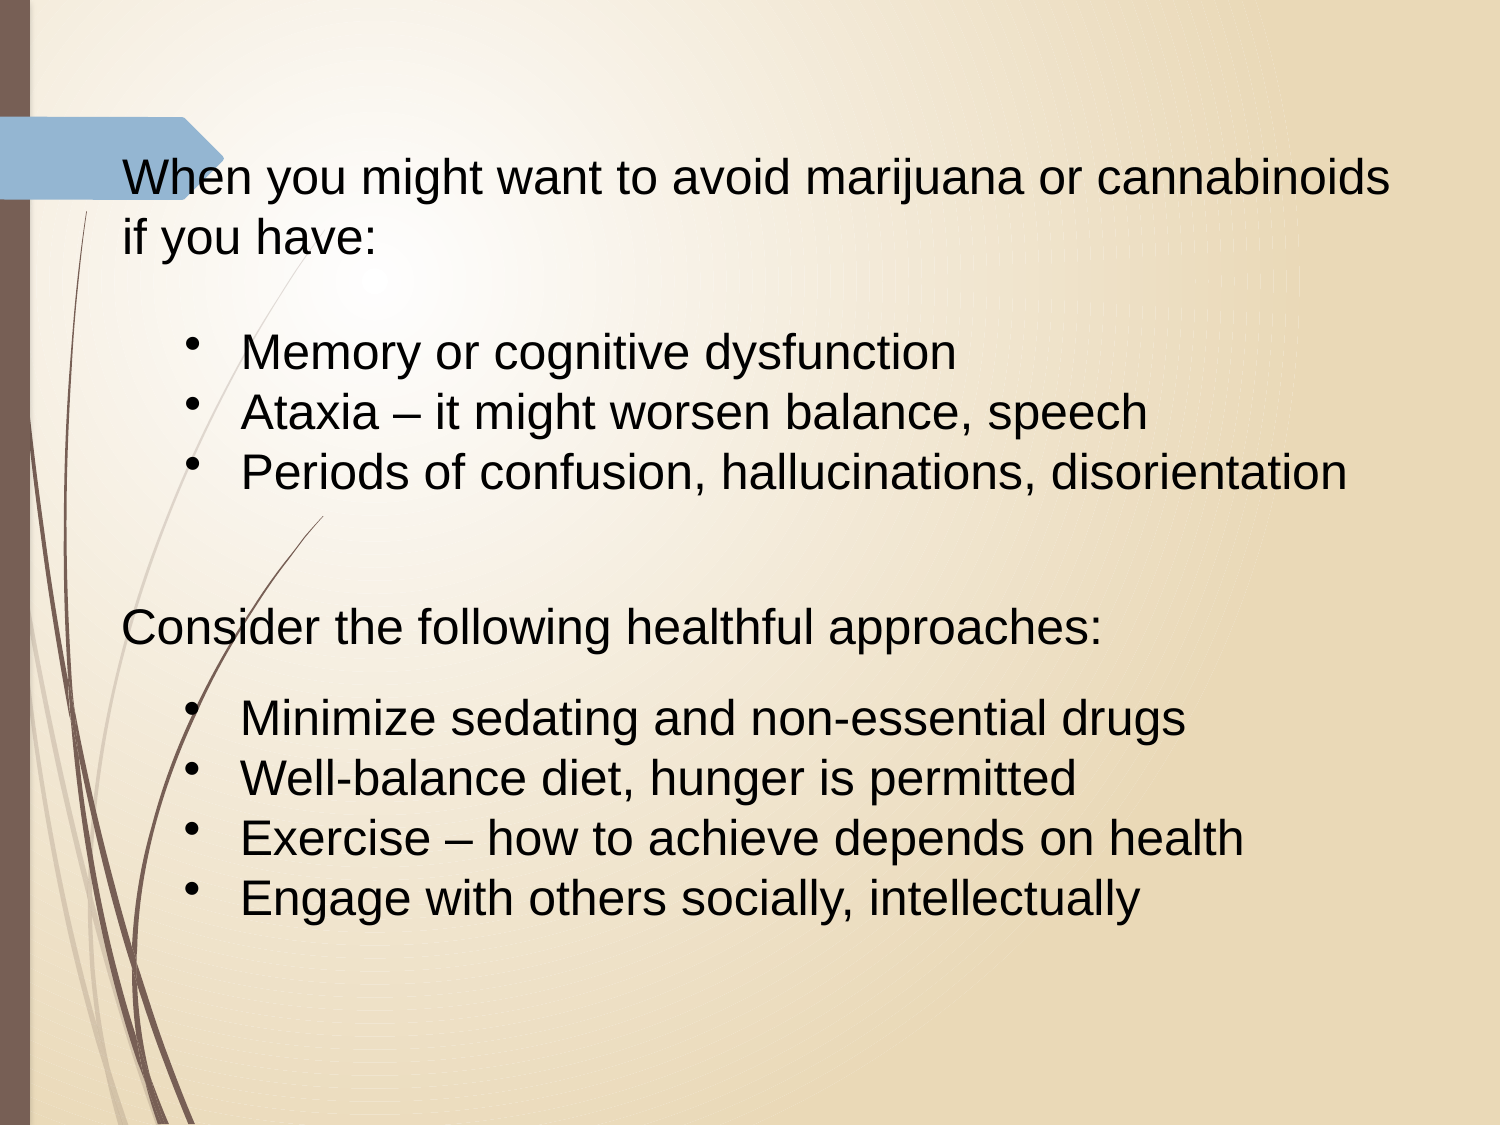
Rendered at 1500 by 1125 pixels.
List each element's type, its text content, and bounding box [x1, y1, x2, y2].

text_box When you might want to avoid marijuana or cannabinoids if you have: [107, 137, 1407, 273]
text_box Consider the following healthful approaches: [106, 587, 1119, 663]
text_box Minimize sedating and non-essential drugs Well-balance diet, hunger is permitted Exercise – how to achieve depends on health Engage with others socially, intellectually [168, 677, 1261, 993]
text_box Memory or cognitive dysfunction Ataxia – it might worsen balance, speech Periods of confusion, hallucinations, disorientation [169, 312, 1364, 568]
